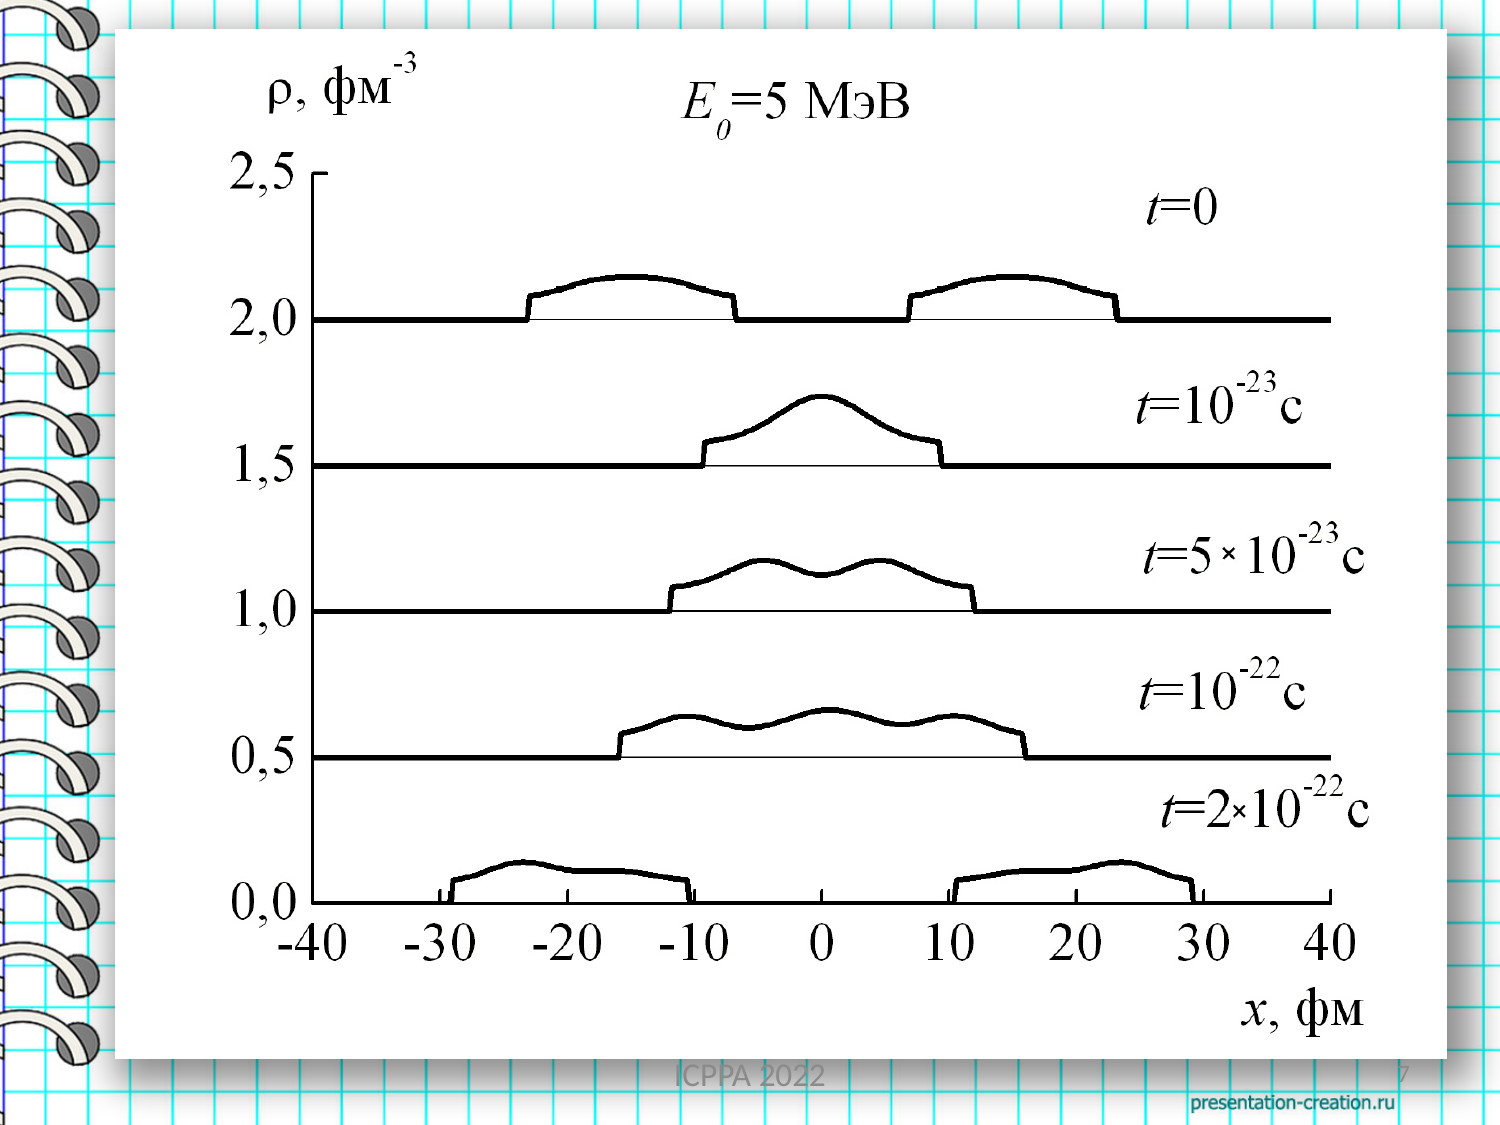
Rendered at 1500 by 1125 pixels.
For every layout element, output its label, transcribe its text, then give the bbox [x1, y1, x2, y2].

footer ICPPA 2022 [512, 1065, 988, 1103]
slide_number 7 [1074, 1065, 1425, 1103]
picture [0, 0, 1500, 1125]
